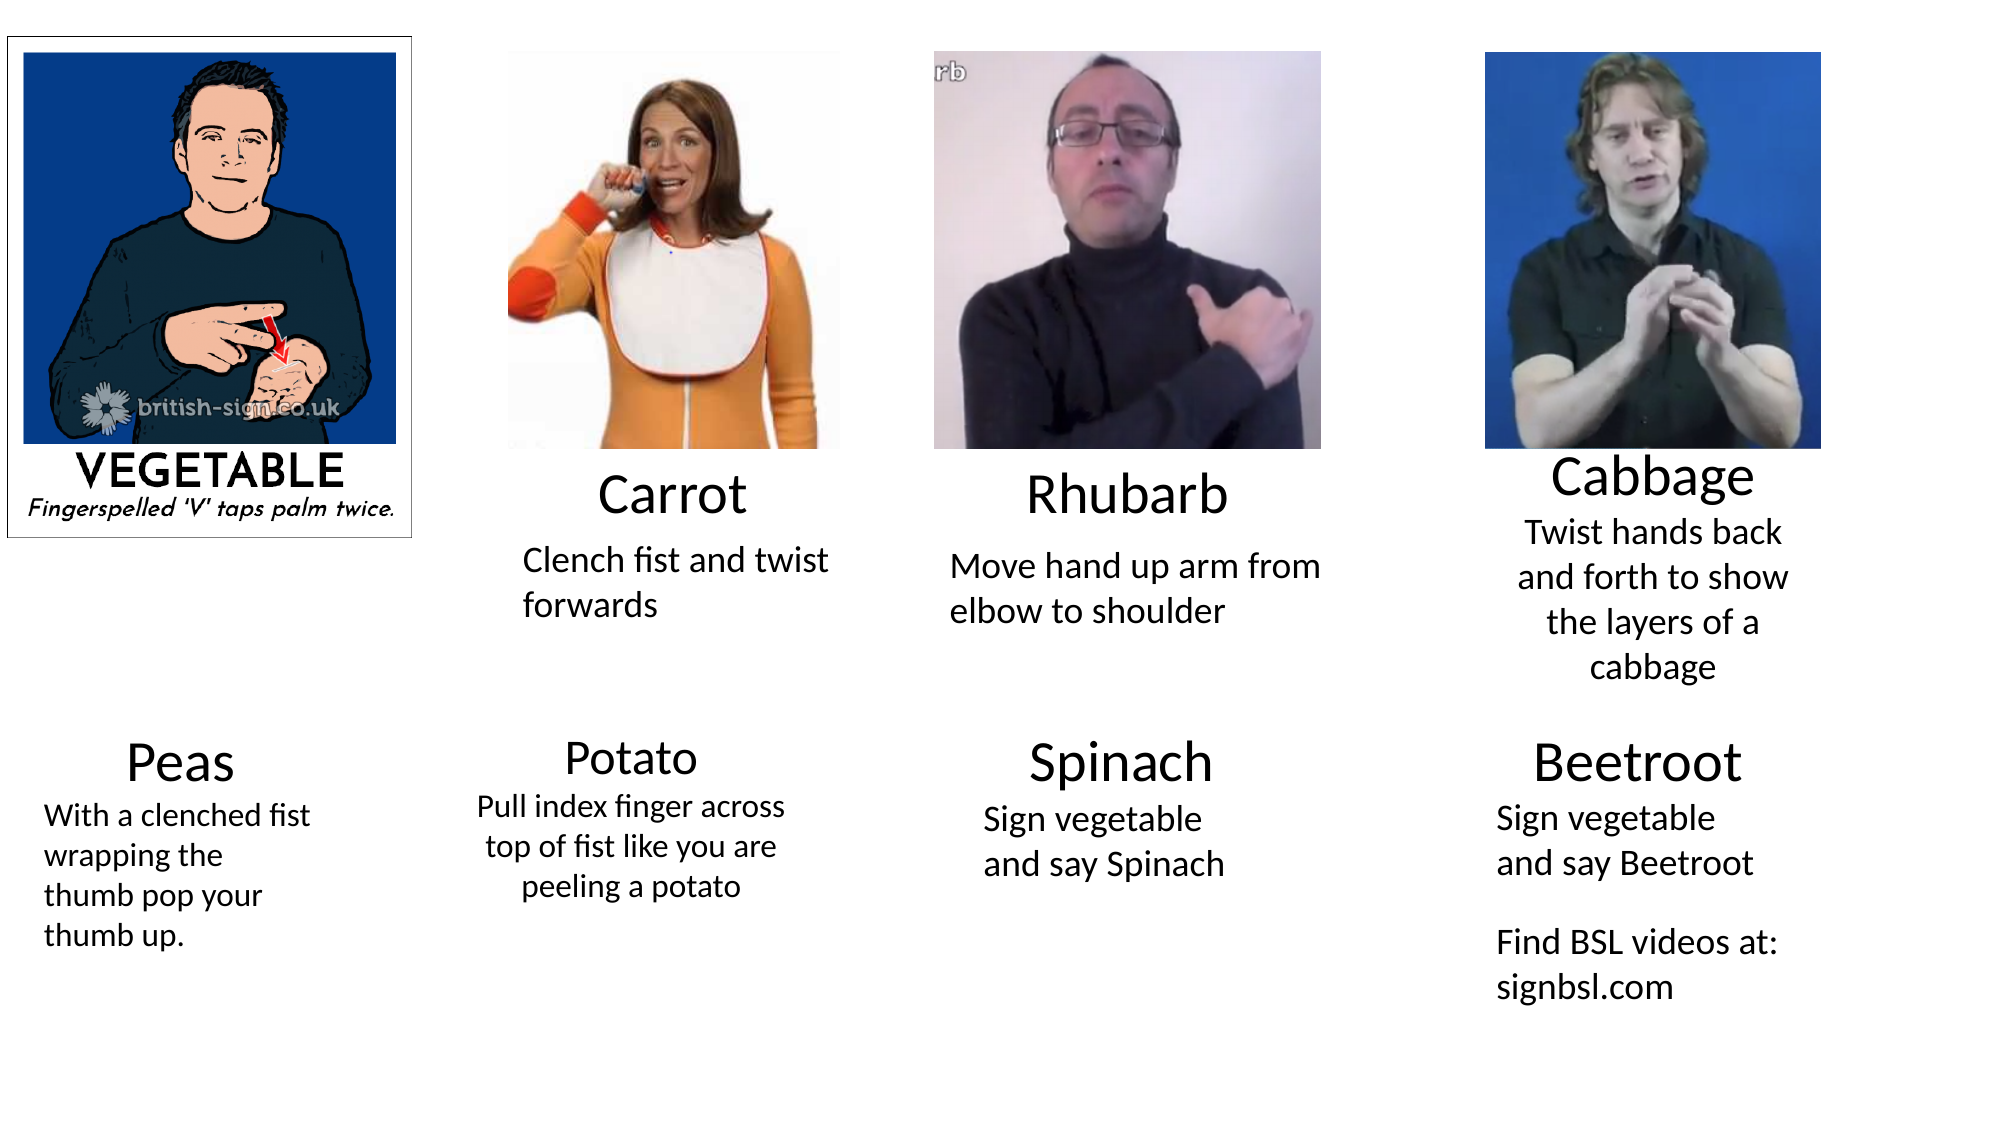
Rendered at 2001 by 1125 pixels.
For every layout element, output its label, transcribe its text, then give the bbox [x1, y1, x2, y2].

text_box Find BSL videos at: signbsl.com [1481, 909, 1880, 1060]
text_box [1456, 963, 2000, 1069]
text_box Peas With a clenched fist wrapping the thumb pop your thumb up. [29, 716, 332, 961]
text_box Spinach Sign vegetable and say Spinach [968, 716, 1276, 891]
picture [1485, 52, 1821, 449]
picture [934, 51, 1321, 449]
text_box Clench fist and twist forwards [508, 528, 846, 633]
picture [507, 51, 840, 449]
text_box Potato Pull index finger across top of fist like you are peeling a potato [450, 716, 813, 972]
text_box Carrot [521, 449, 825, 533]
text_box Cabbage Twist hands back and forth to show the layers of a cabbage [1485, 449, 1821, 695]
text_box Beetroot Sign vegetable and say Beetroot [1481, 715, 1796, 909]
text_box Move hand up arm from elbow to shoulder [934, 533, 1347, 639]
text_box Rhubarb [934, 449, 1321, 533]
picture [7, 36, 412, 538]
